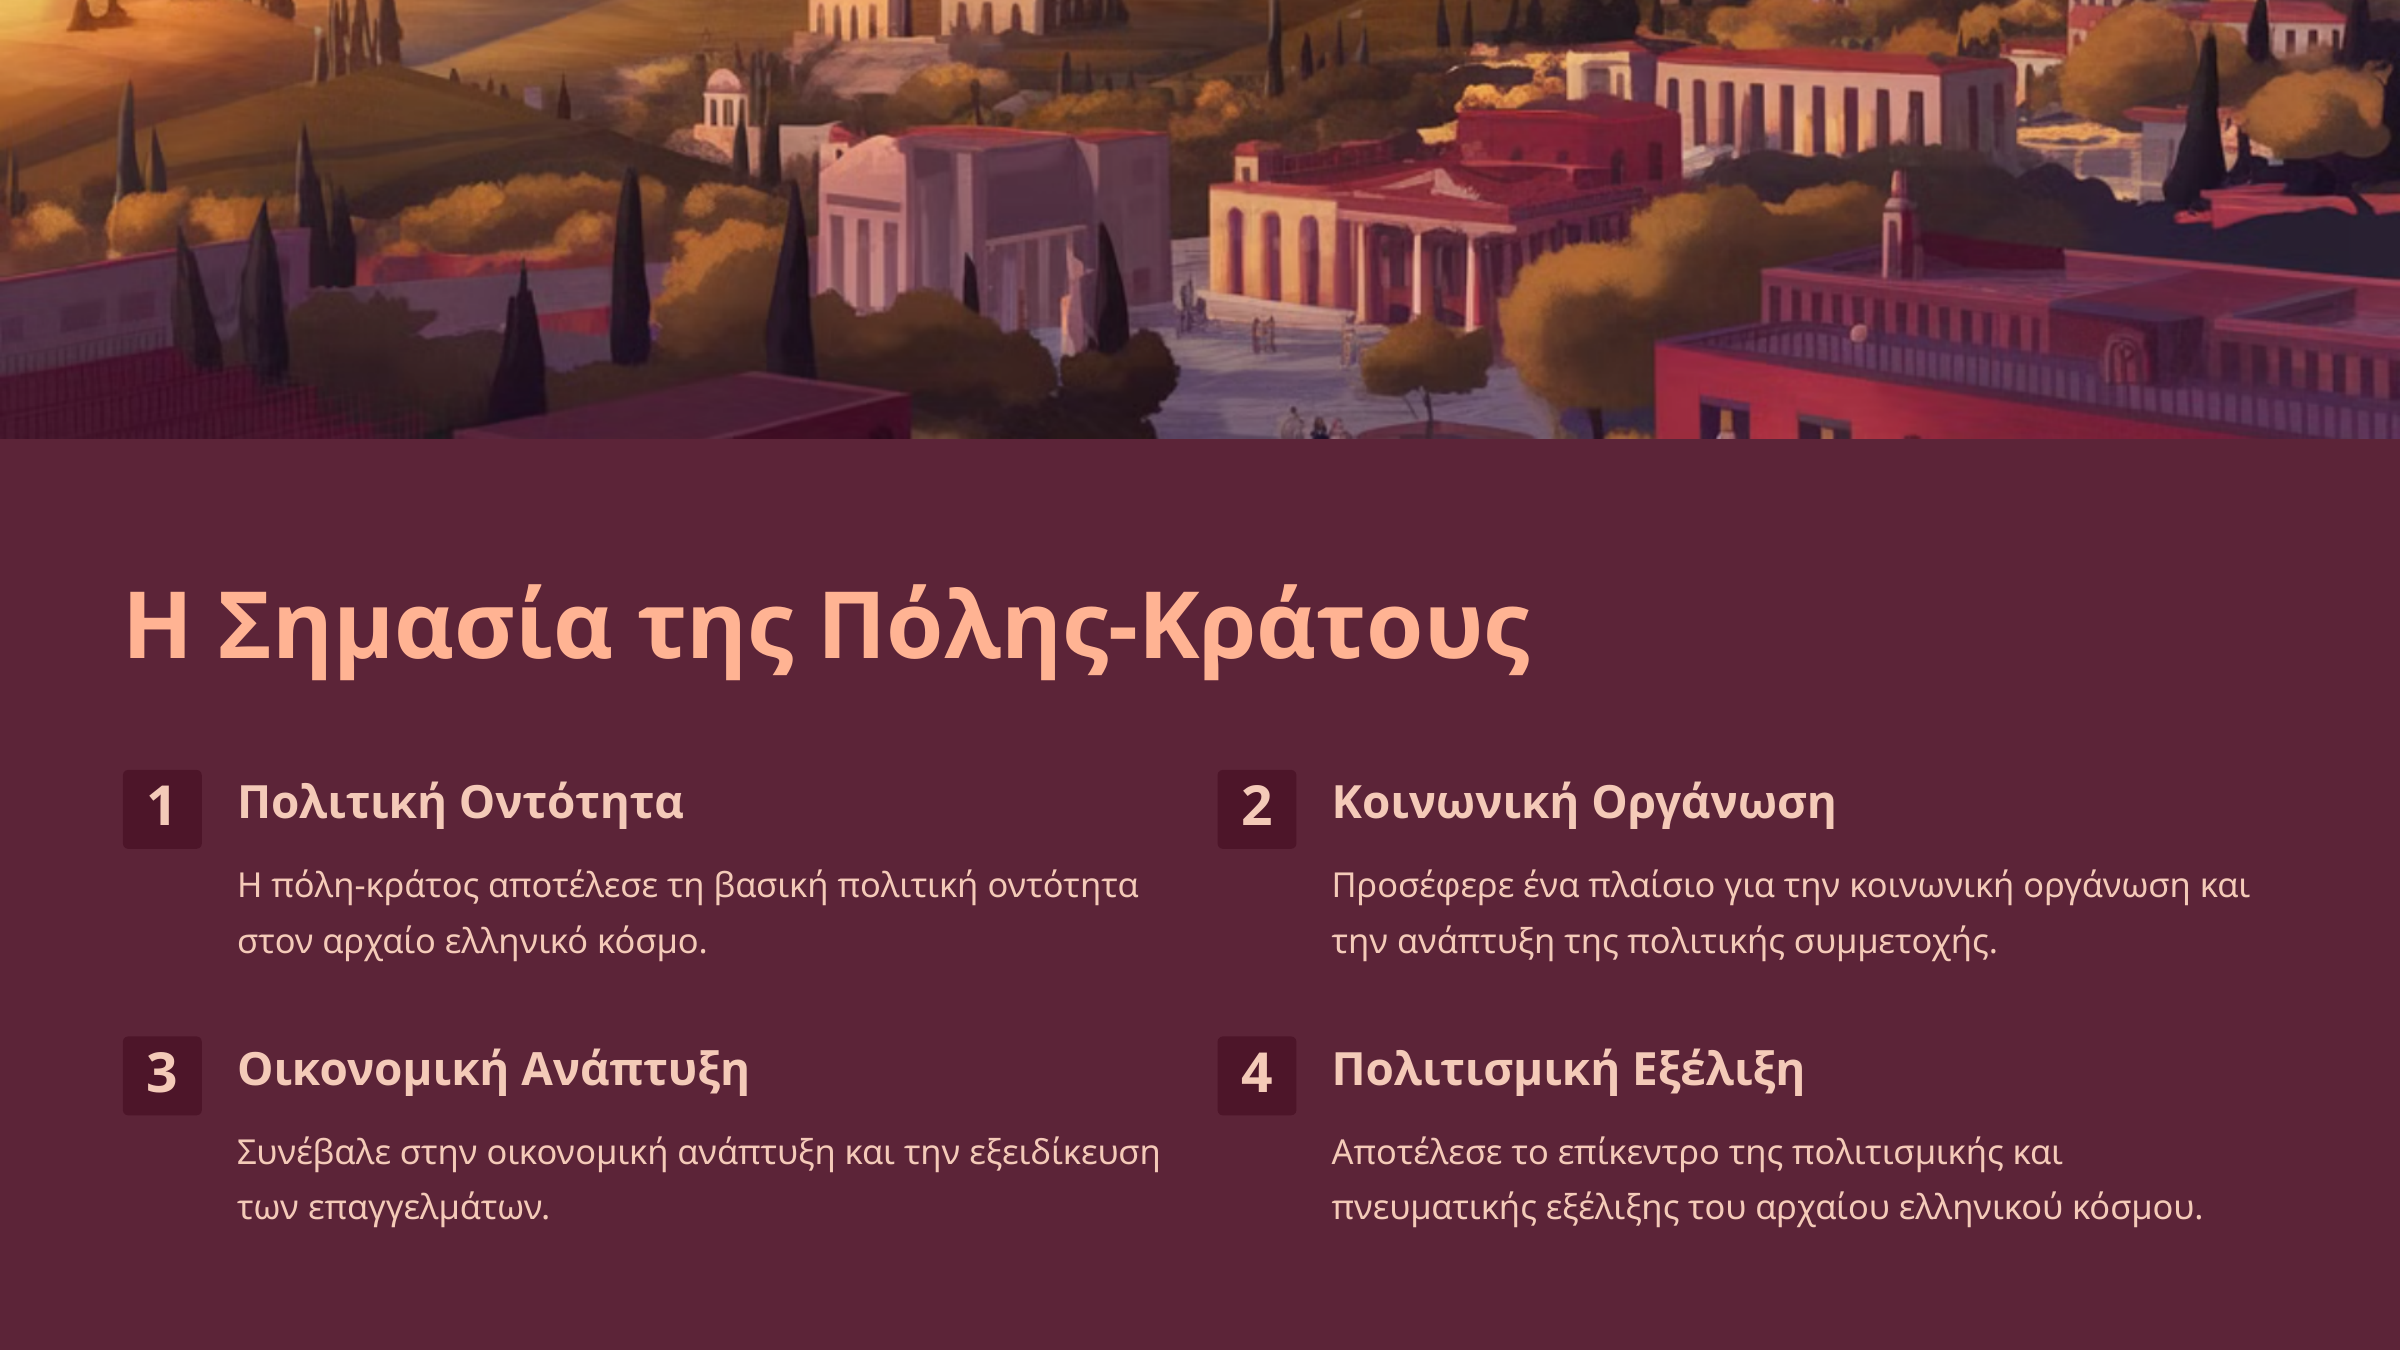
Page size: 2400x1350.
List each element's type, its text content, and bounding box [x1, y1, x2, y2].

text_box 4 [1239, 1047, 1275, 1104]
text_box [1217, 769, 1297, 849]
text_box Οικονομική Ανάπτυξη [237, 1036, 724, 1095]
text_box 1 [148, 781, 177, 838]
picture [0, 0, 2400, 440]
text_box Συνέβαλε στην οικονομική ανάπτυξη και την εξειδίκευση των επαγγελμάτων. [236, 1116, 1183, 1229]
text_box Πολιτισμική Εξέλιξη [1331, 1036, 1800, 1095]
text_box Πολιτική Οντότητα [237, 769, 706, 829]
text_box 3 [145, 1047, 180, 1104]
text_box Η Σημασία της Πόλης-Κράτους [122, 560, 1468, 678]
text_box [1217, 1036, 1297, 1116]
text_box Προσέφερε ένα πλαίσιο για την κοινωνική οργάνωση και την ανάπτυξη της πολιτικής συμμετοχής. [1331, 849, 2277, 962]
text_box [122, 769, 202, 849]
text_box Αποτέλεσε το επίκεντρο της πολιτισμικής και πνευματικής εξέλιξης του αρχαίου ελληνικού κόσμου. [1331, 1116, 2277, 1229]
text_box Κοινωνική Οργάνωση [1331, 769, 1813, 829]
text_box Η πόλη-κράτος αποτέλεσε τη βασική πολιτική οντότητα στον αρχαίο ελληνικό κόσμο. [236, 849, 1183, 962]
text_box 2 [1241, 781, 1273, 838]
text_box [122, 1036, 202, 1116]
